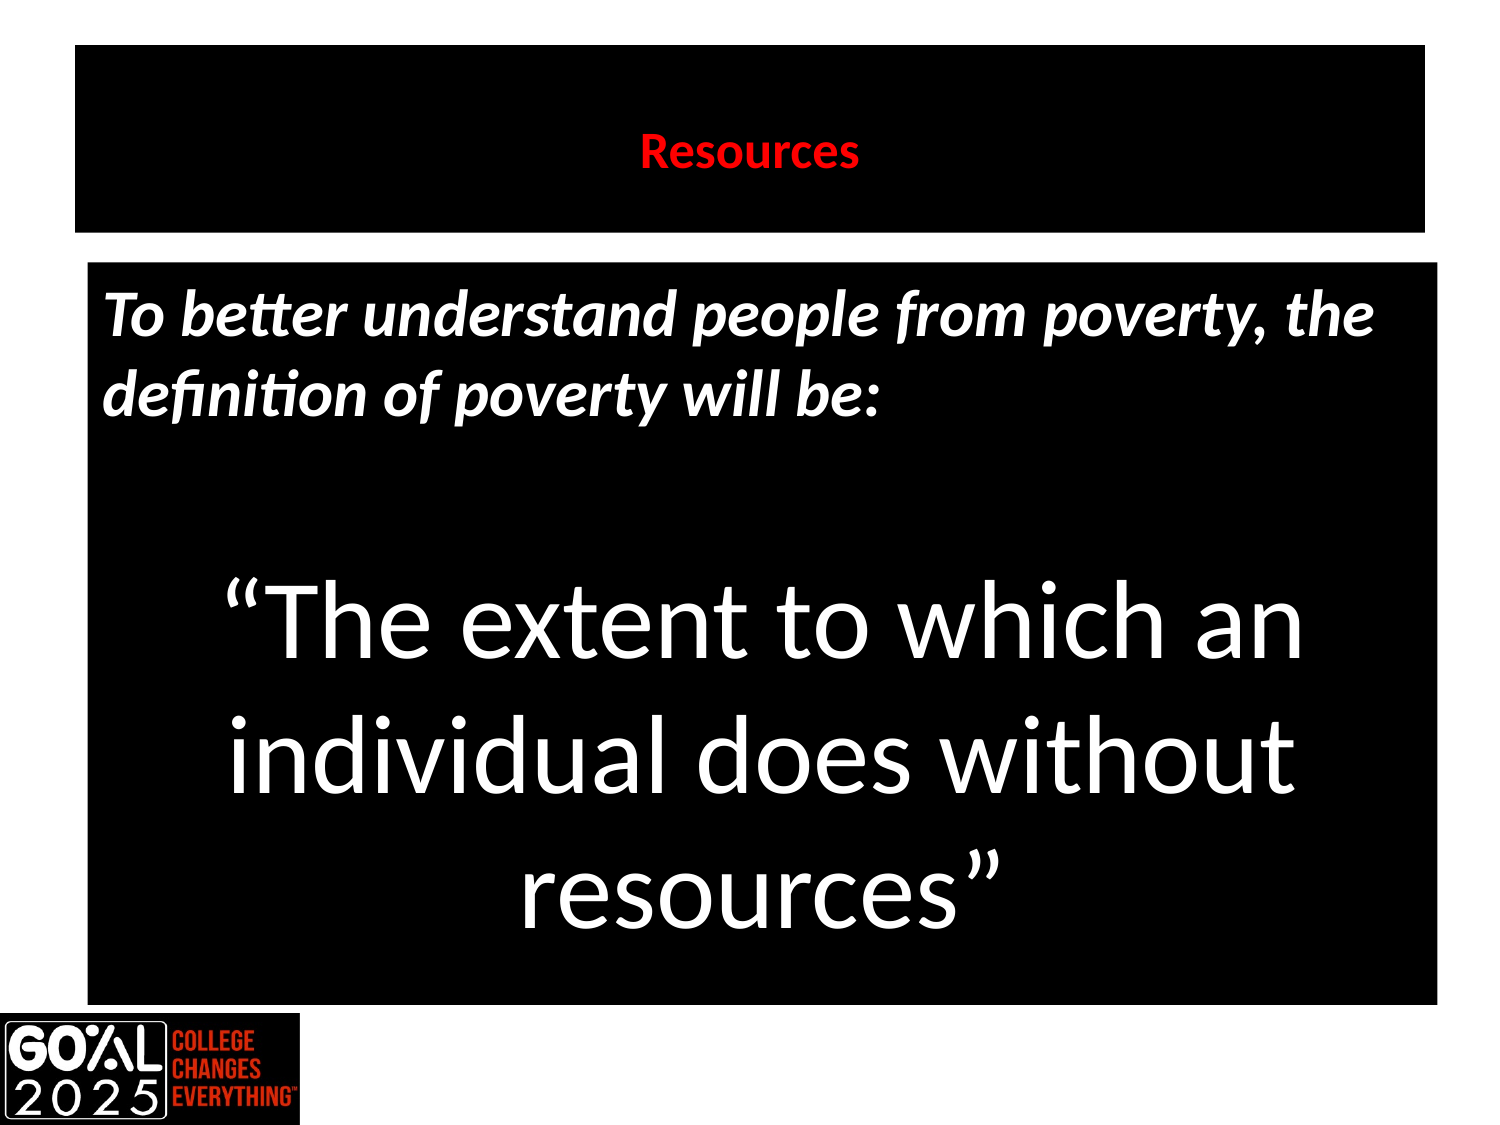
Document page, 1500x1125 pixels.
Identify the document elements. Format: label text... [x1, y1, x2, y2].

title Resources [75, 45, 1425, 233]
picture [0, 1013, 300, 1125]
list To better understand people from poverty, the definition of poverty will be: “The extent to which an individual does without resources” [87, 262, 1438, 1005]
